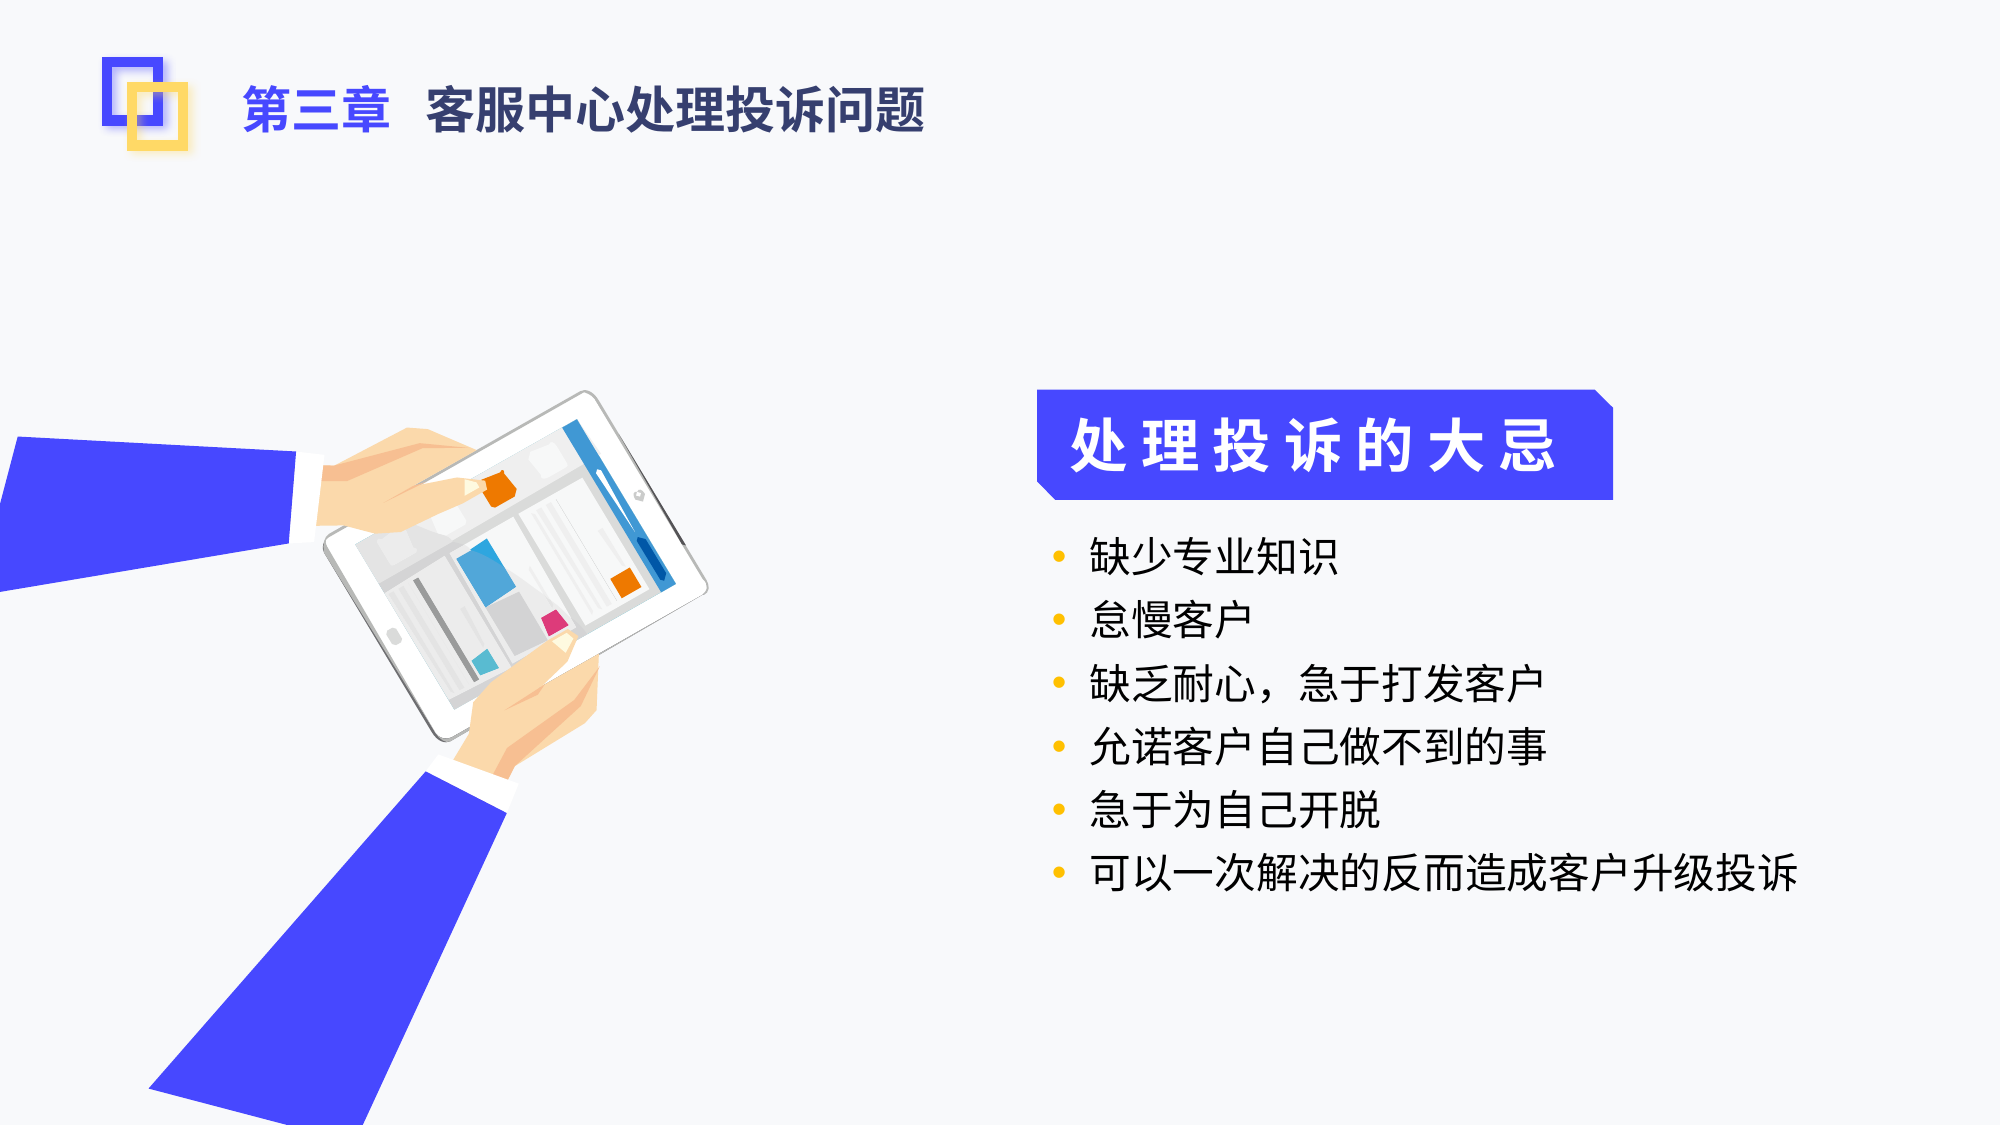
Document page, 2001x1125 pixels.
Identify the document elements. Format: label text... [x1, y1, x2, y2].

text_box [106, 61, 159, 121]
text_box [1036, 388, 1615, 501]
text_box 处 理 投 诉 的 大 忌 [1054, 402, 1599, 487]
text_box 缺少专业知识 怠慢客户 缺乏耐心，急于打发客户 允诺客户自己做不到的事 急于为自己开脱 可以一次解决的反而造成客户升级投诉 [1037, 531, 1904, 916]
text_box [0, 368, 704, 1079]
text_box 第三章 客服中心处理投诉问题 [226, 78, 1361, 155]
text_box [131, 86, 184, 146]
